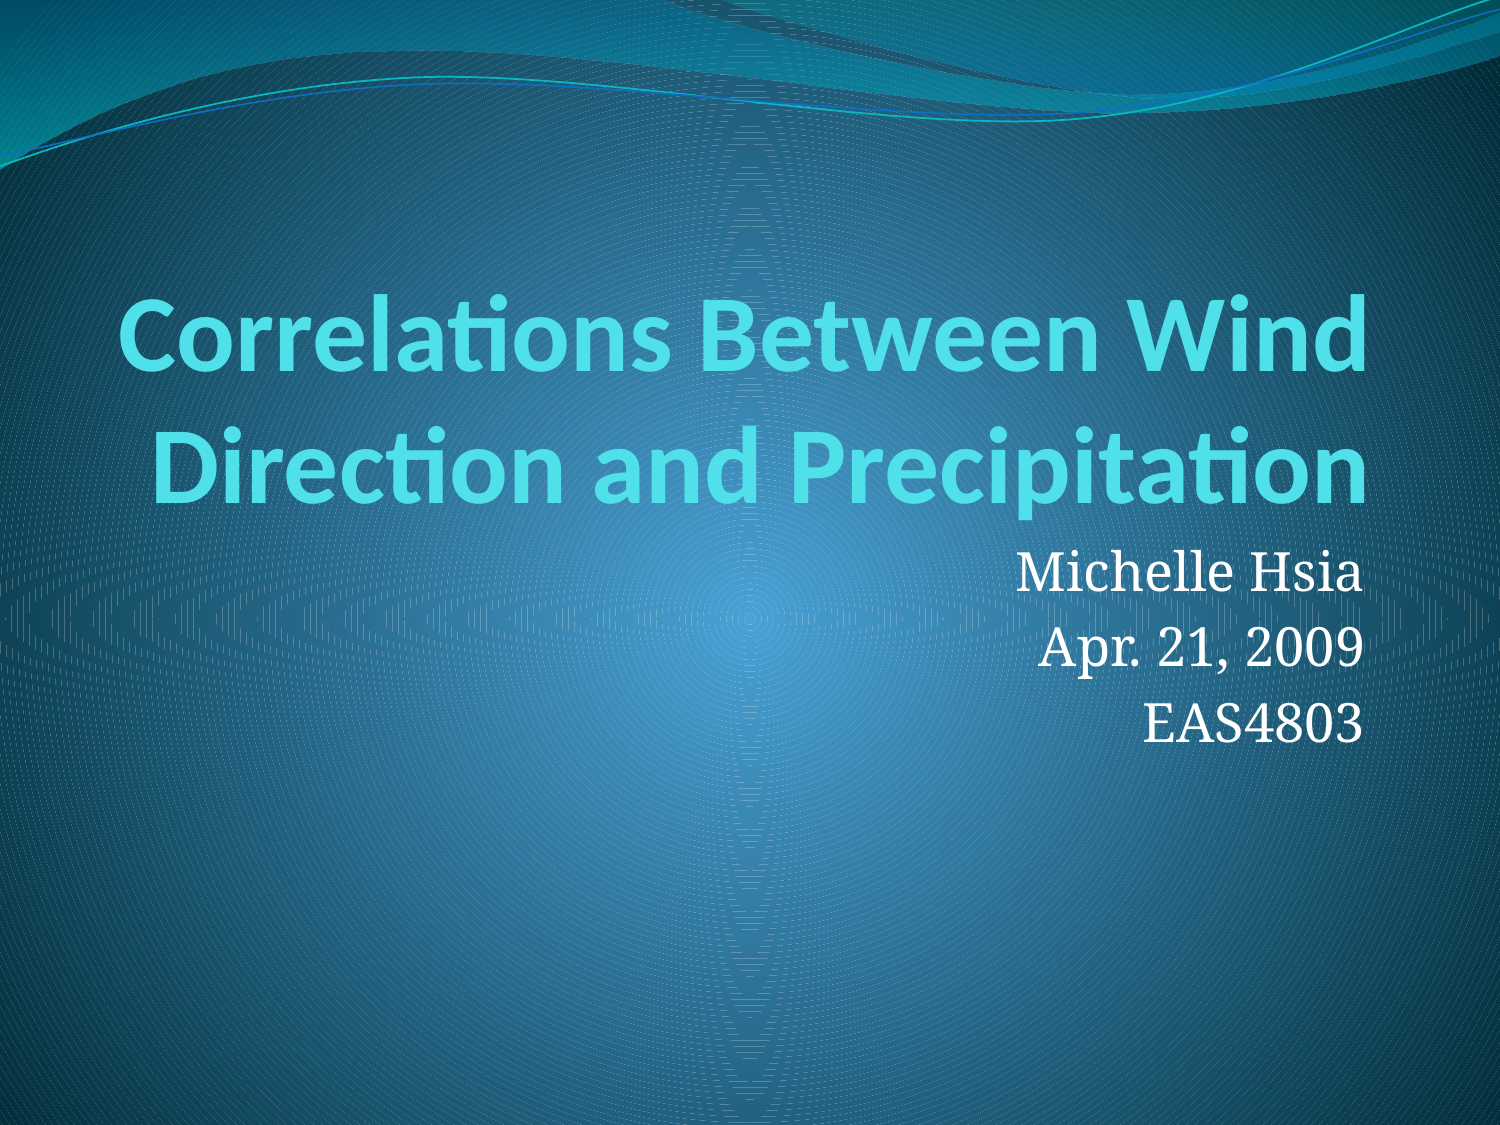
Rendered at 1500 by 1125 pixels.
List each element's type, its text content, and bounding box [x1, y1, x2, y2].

subtitle Michelle Hsia Apr. 21, 2009 EAS4803 [87, 529, 1376, 818]
title Correlations Between Wind Direction and Precipitation [87, 224, 1376, 525]
